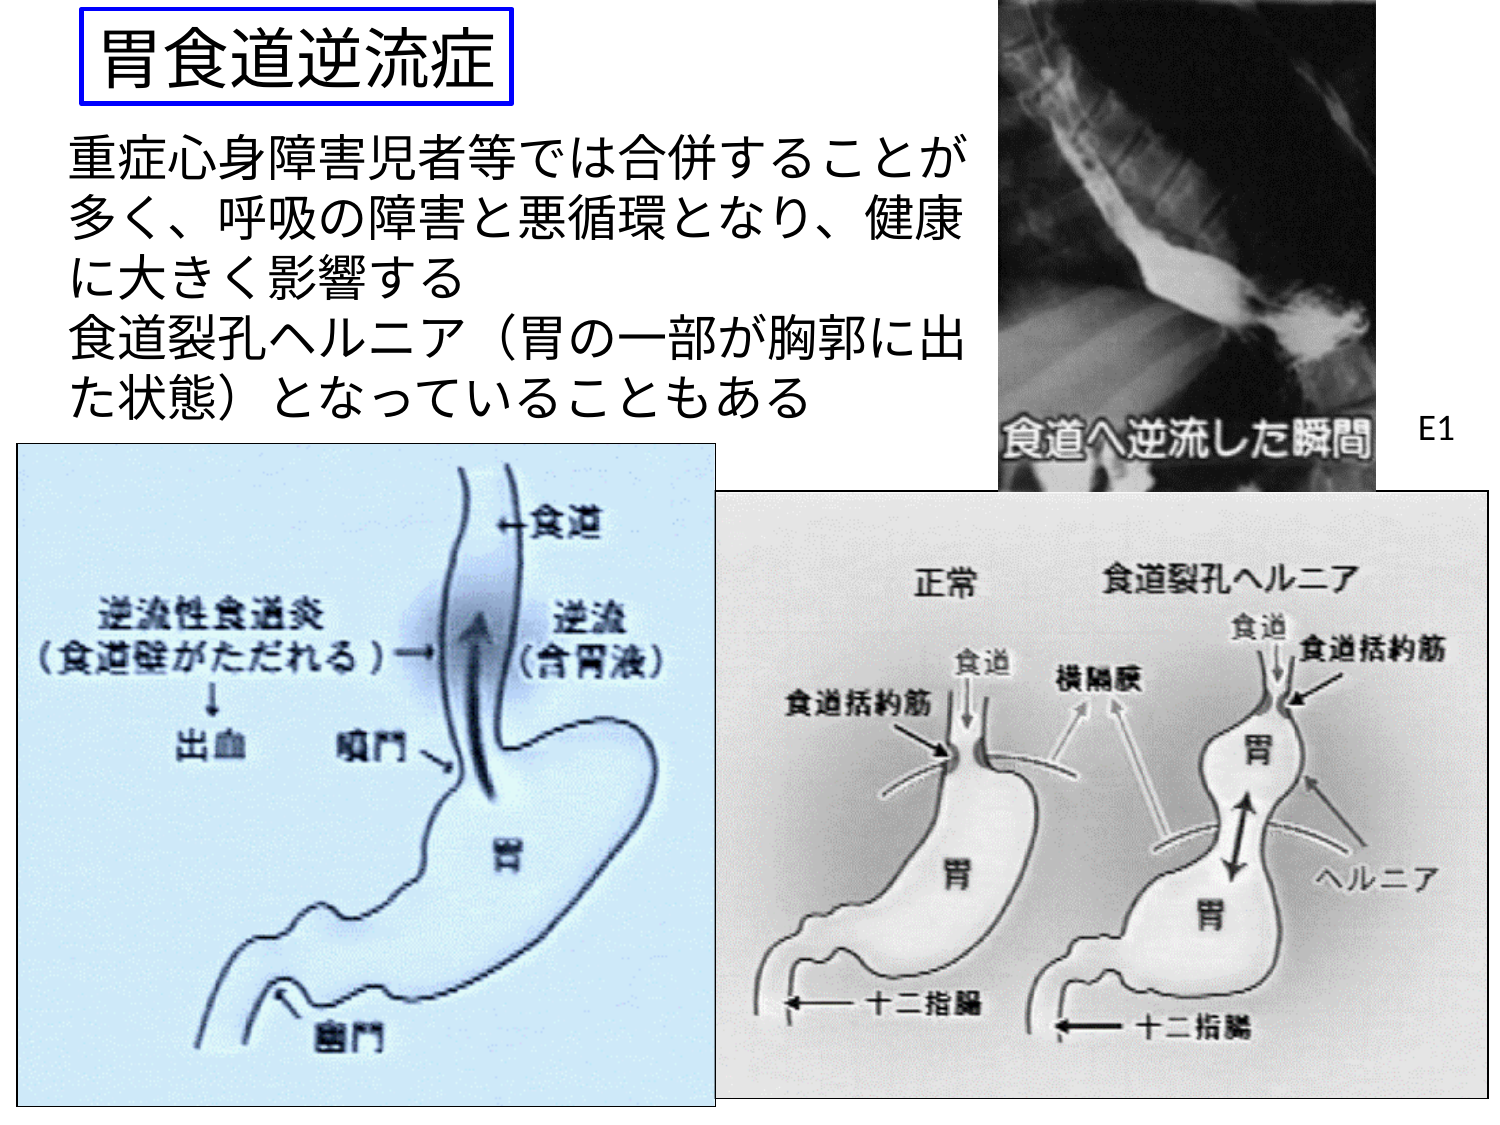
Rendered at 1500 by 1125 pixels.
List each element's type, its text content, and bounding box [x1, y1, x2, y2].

text_box 重症心身障害児者等では合併することが多く、呼吸の障害と悪循環となり、健康に大きく影響する 食道裂孔ヘルニア（胃の一部が胸郭に出た状態）となっていることもある [53, 119, 987, 435]
text_box E1 [1403, 395, 1471, 456]
text_box 胃食道逆流症 [81, 9, 512, 104]
picture [17, 0, 1488, 1107]
